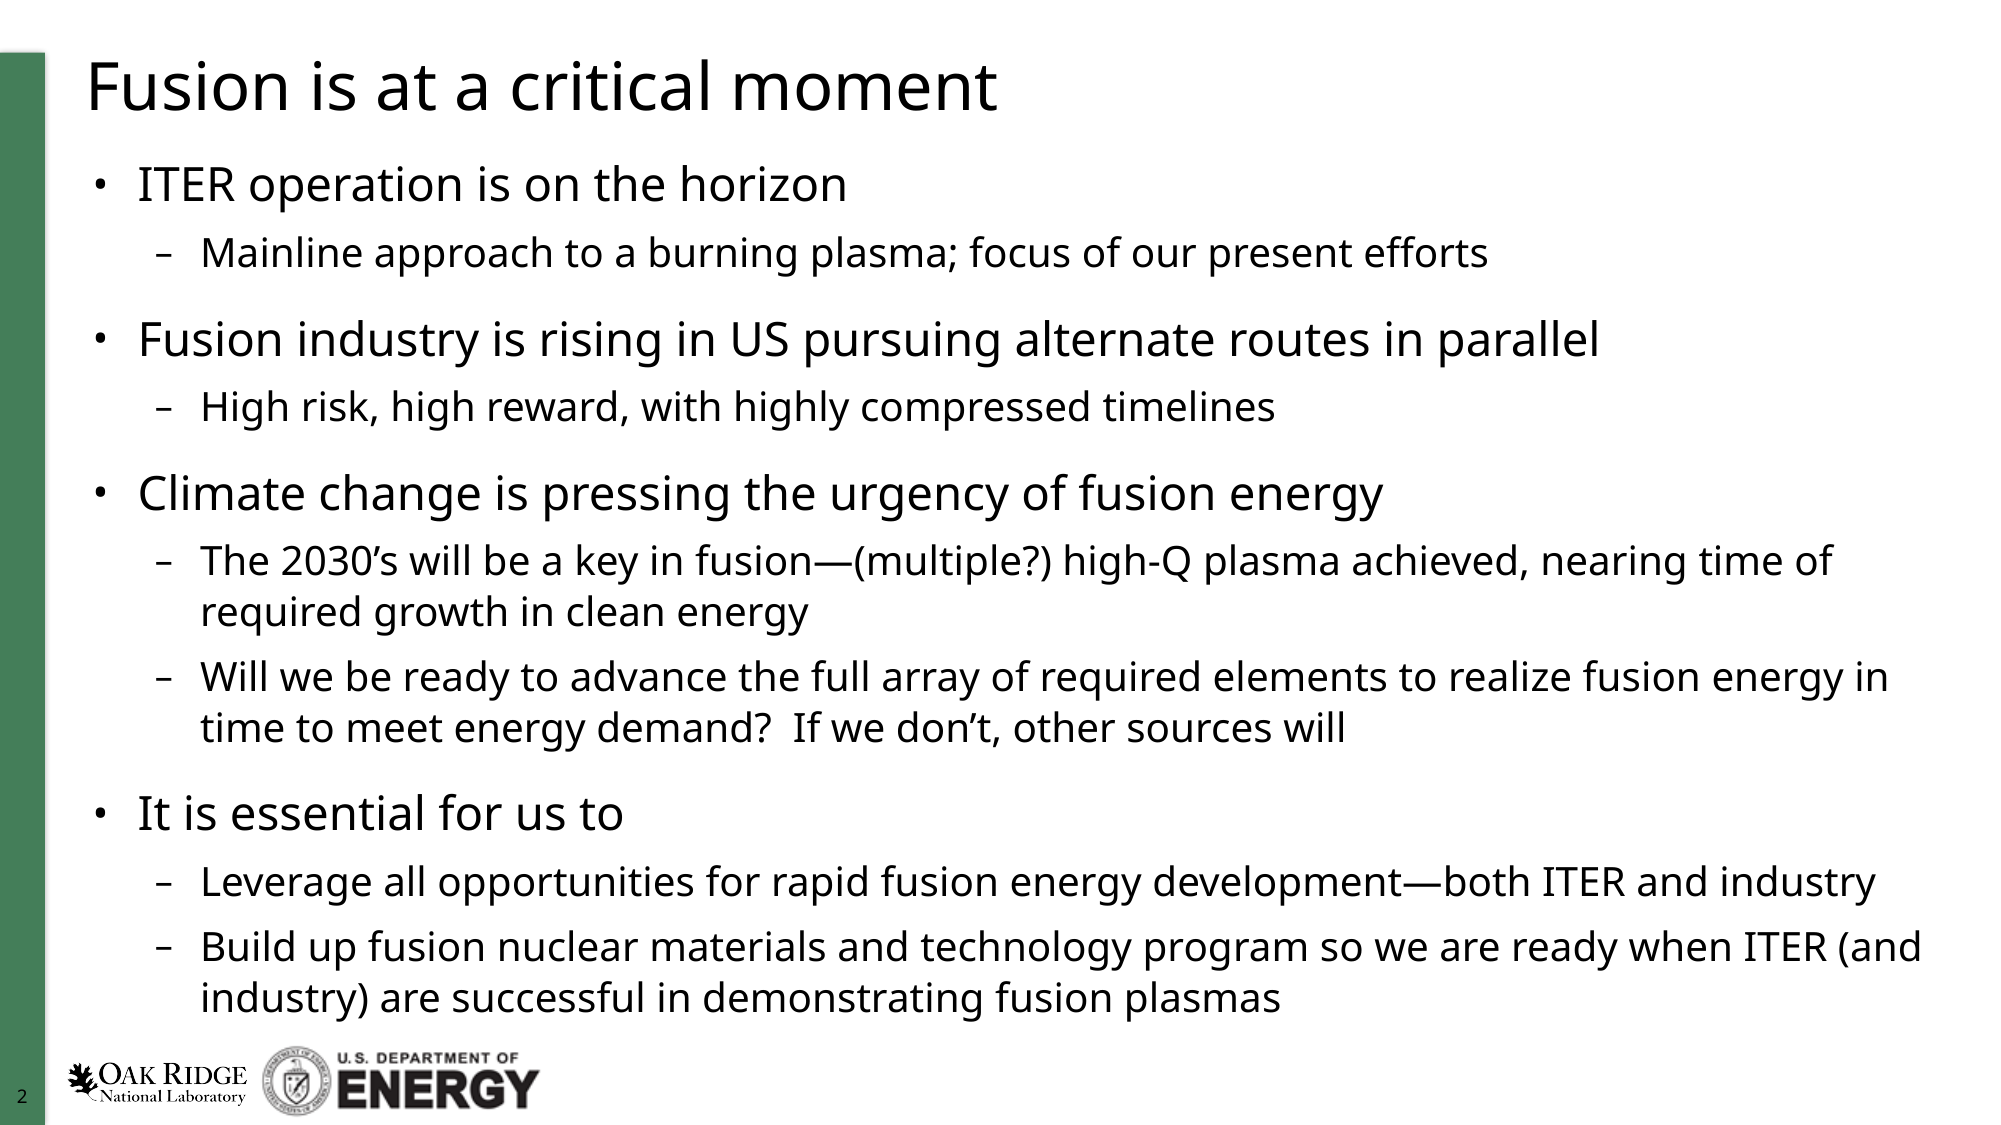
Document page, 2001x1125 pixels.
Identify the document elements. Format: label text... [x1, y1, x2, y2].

title Fusion is at a critical moment [70, 44, 1946, 134]
picture [67, 1049, 556, 1125]
list ITER operation is on the horizon Mainline approach to a burning plasma; focus of our present efforts Fusion industry is rising in US pursuing alternate routes in parallel High risk, high reward, with highly compressed timelines Climate change is pressing the urgency of fusion energy The 2030’s will be a key in fusion—(multiple?) high-Q plasma achieved, nearing time of required growth in clean energy Will we be ready to advance the full array of required elements to realize fusion energy in time to meet energy demand? If we don’t, other sources will It is essential for us to Leverage all opportunities for rapid fusion energy development—both ITER and industry Build up fusion nuclear materials and technology program so we are ready when ITER (and industry) are successful in demonstrating fusion plasmas [77, 144, 1953, 1049]
